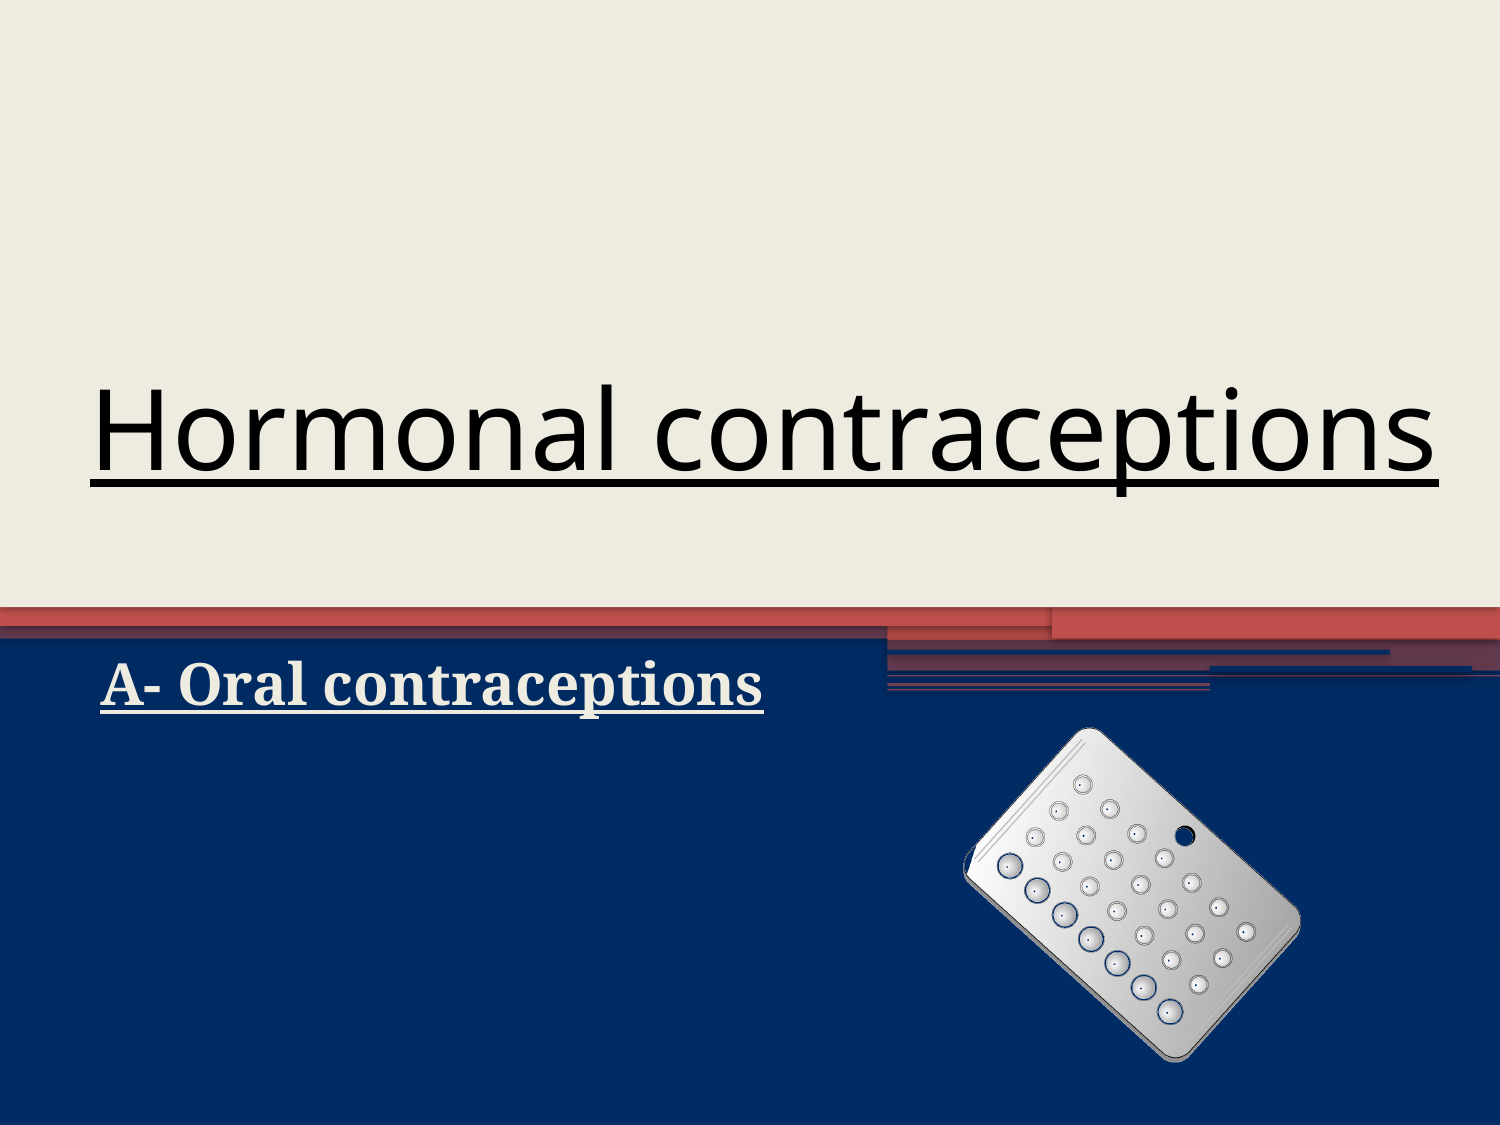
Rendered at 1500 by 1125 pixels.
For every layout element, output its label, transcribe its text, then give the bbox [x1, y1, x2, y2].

subtitle A- Oral contraceptions [75, 639, 888, 928]
picture [962, 727, 1301, 1063]
title Hormonal contraceptions [75, 394, 1463, 636]
